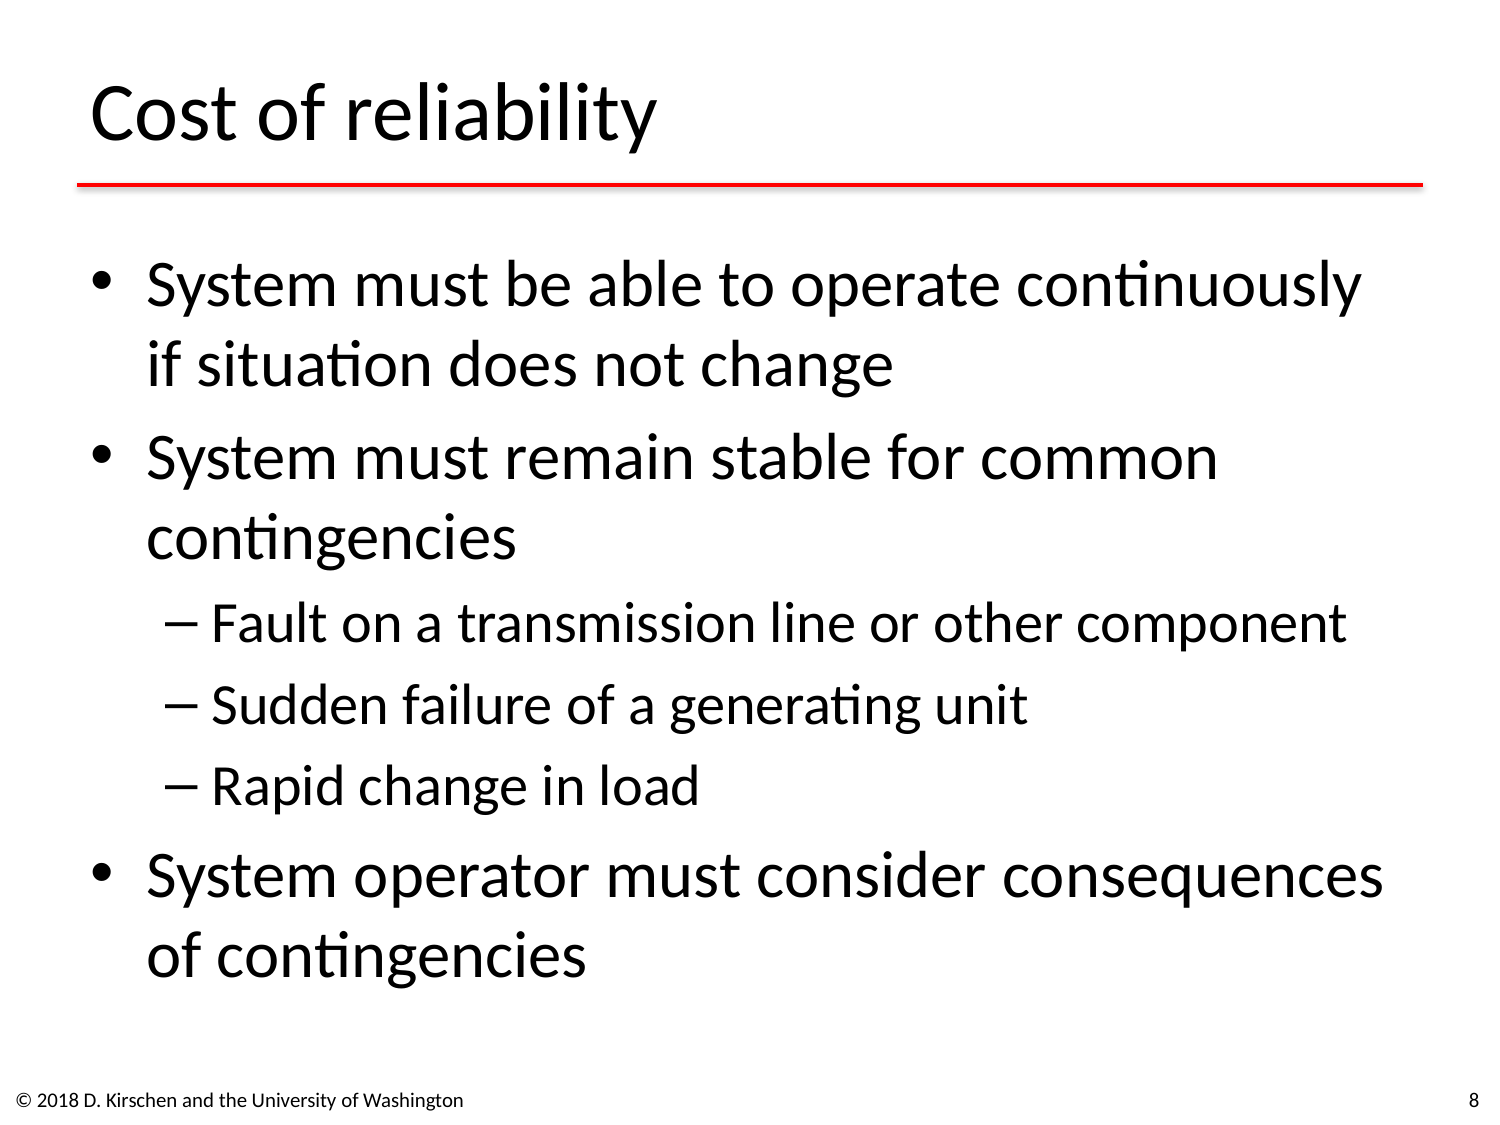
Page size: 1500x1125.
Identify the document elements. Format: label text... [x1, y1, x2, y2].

slide_number 8 [1144, 1069, 1495, 1125]
title Cost of reliability [75, 19, 1425, 195]
list System must be able to operate continuously if situation does not change System must remain stable for common contingencies Fault on a transmission line or other component Sudden failure of a generating unit Rapid change in load System operator must consider consequences of contingencies [75, 231, 1425, 1047]
slide_number © 2018 D. Kirschen and the University of Washington [0, 1069, 491, 1125]
